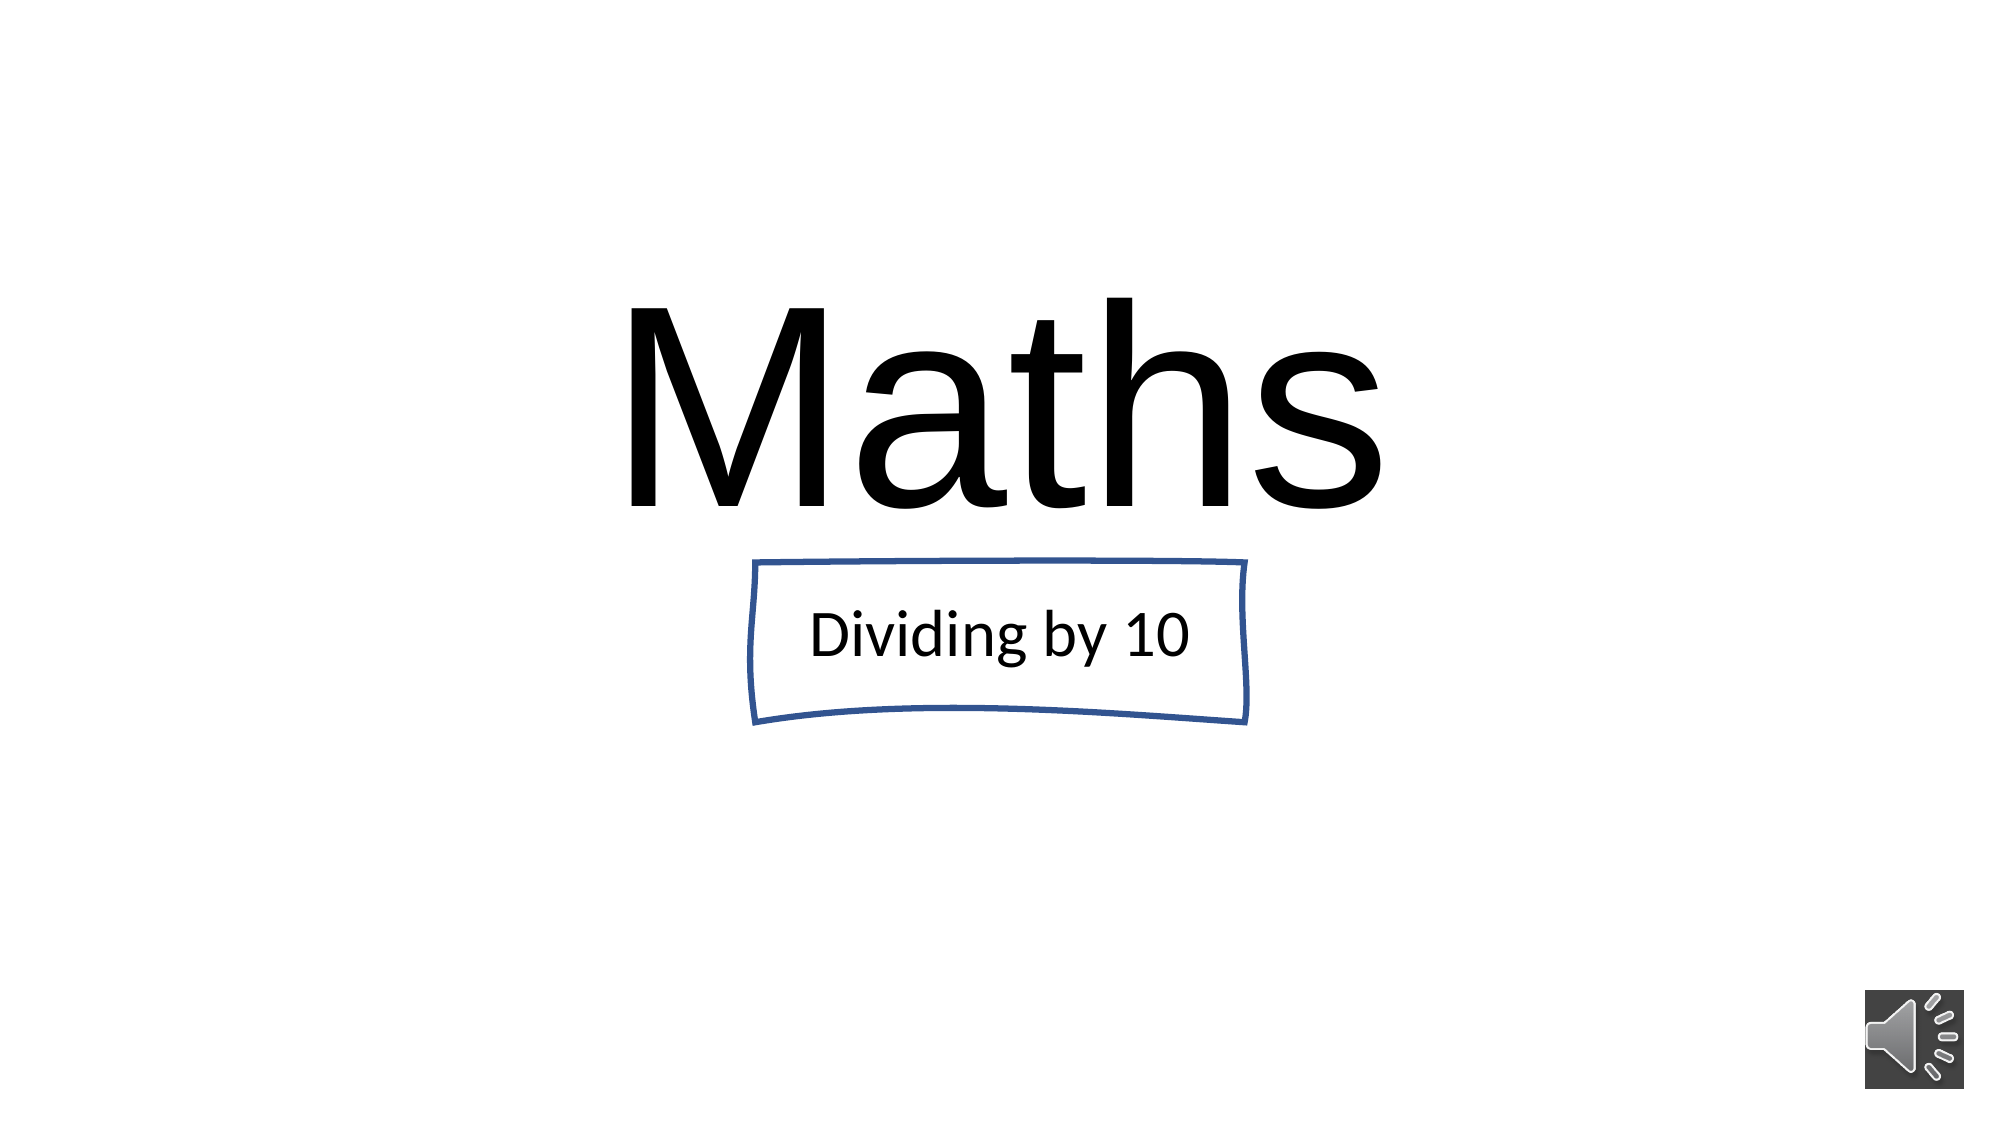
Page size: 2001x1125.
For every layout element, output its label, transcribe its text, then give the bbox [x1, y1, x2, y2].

subtitle Dividing by 10 [249, 590, 1750, 863]
picture [1864, 989, 1965, 1090]
text_box [749, 559, 1248, 724]
title Maths [249, 184, 1750, 576]
